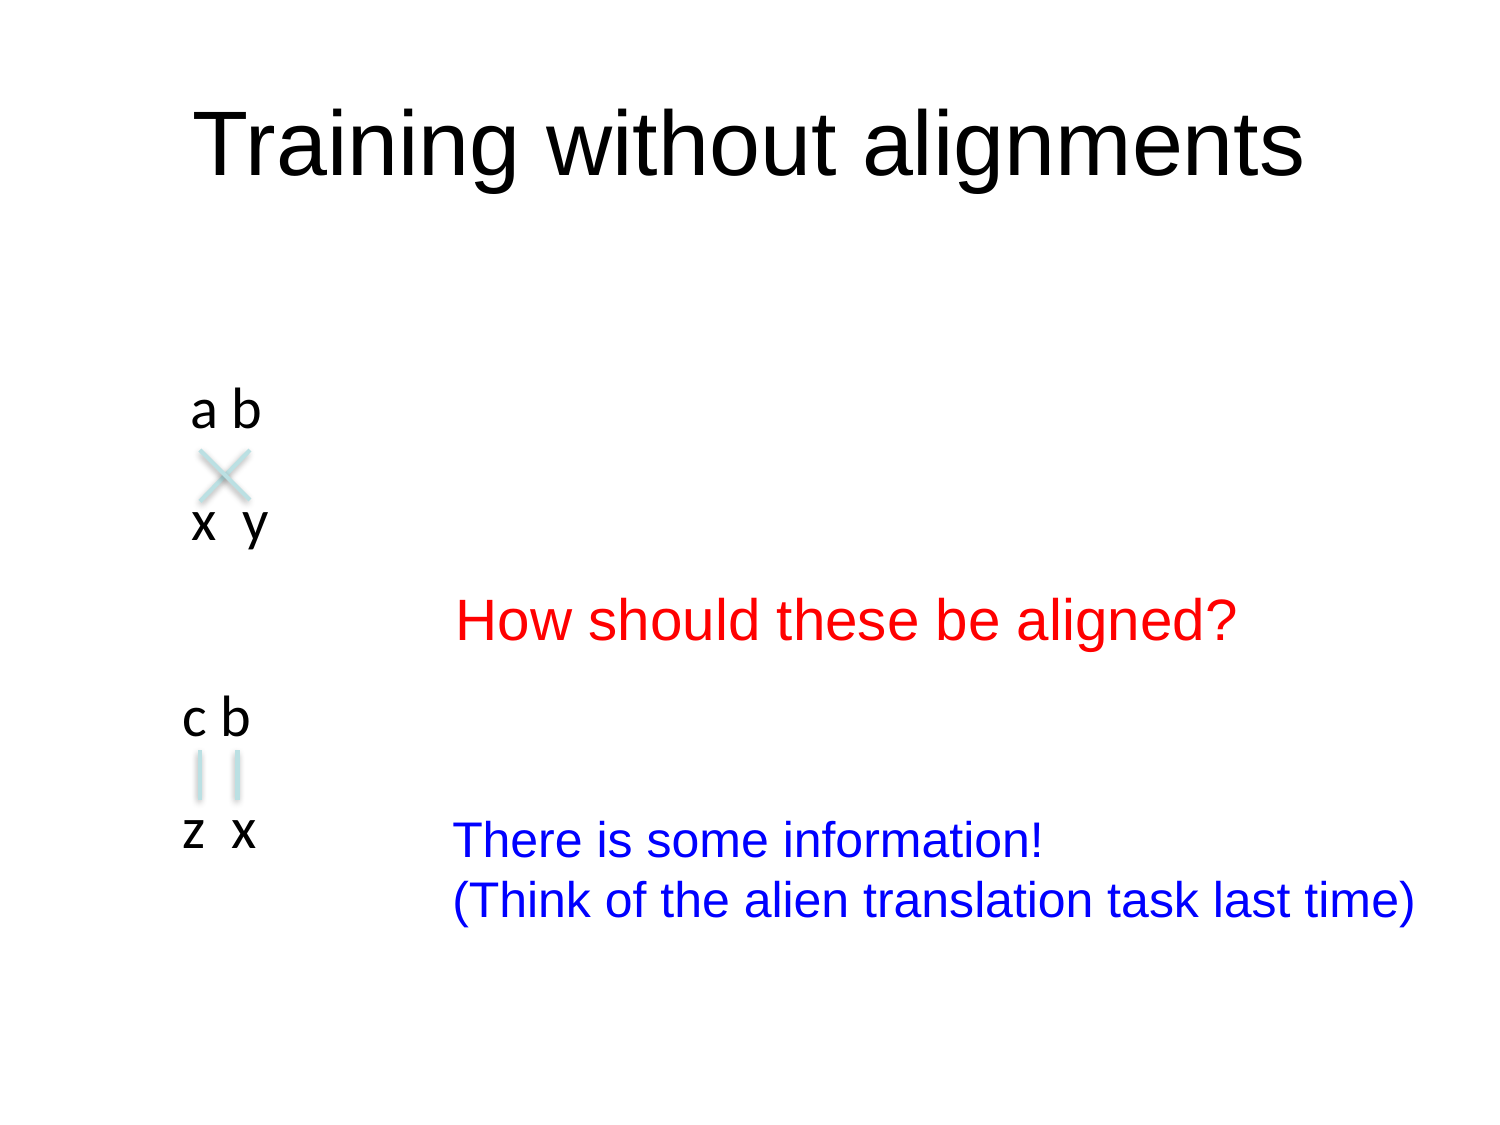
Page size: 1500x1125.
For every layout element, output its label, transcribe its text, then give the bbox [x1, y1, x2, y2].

text_box z x [167, 782, 273, 868]
text_box a b [175, 362, 278, 448]
text_box c b [167, 670, 266, 756]
text_box x y [176, 474, 284, 560]
title Training without alignments [74, 44, 1426, 233]
text_box There is some information! (Think of the alien translation task last time) [437, 799, 1438, 935]
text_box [199, 449, 251, 501]
text_box How should these be aligned? [440, 575, 1254, 660]
